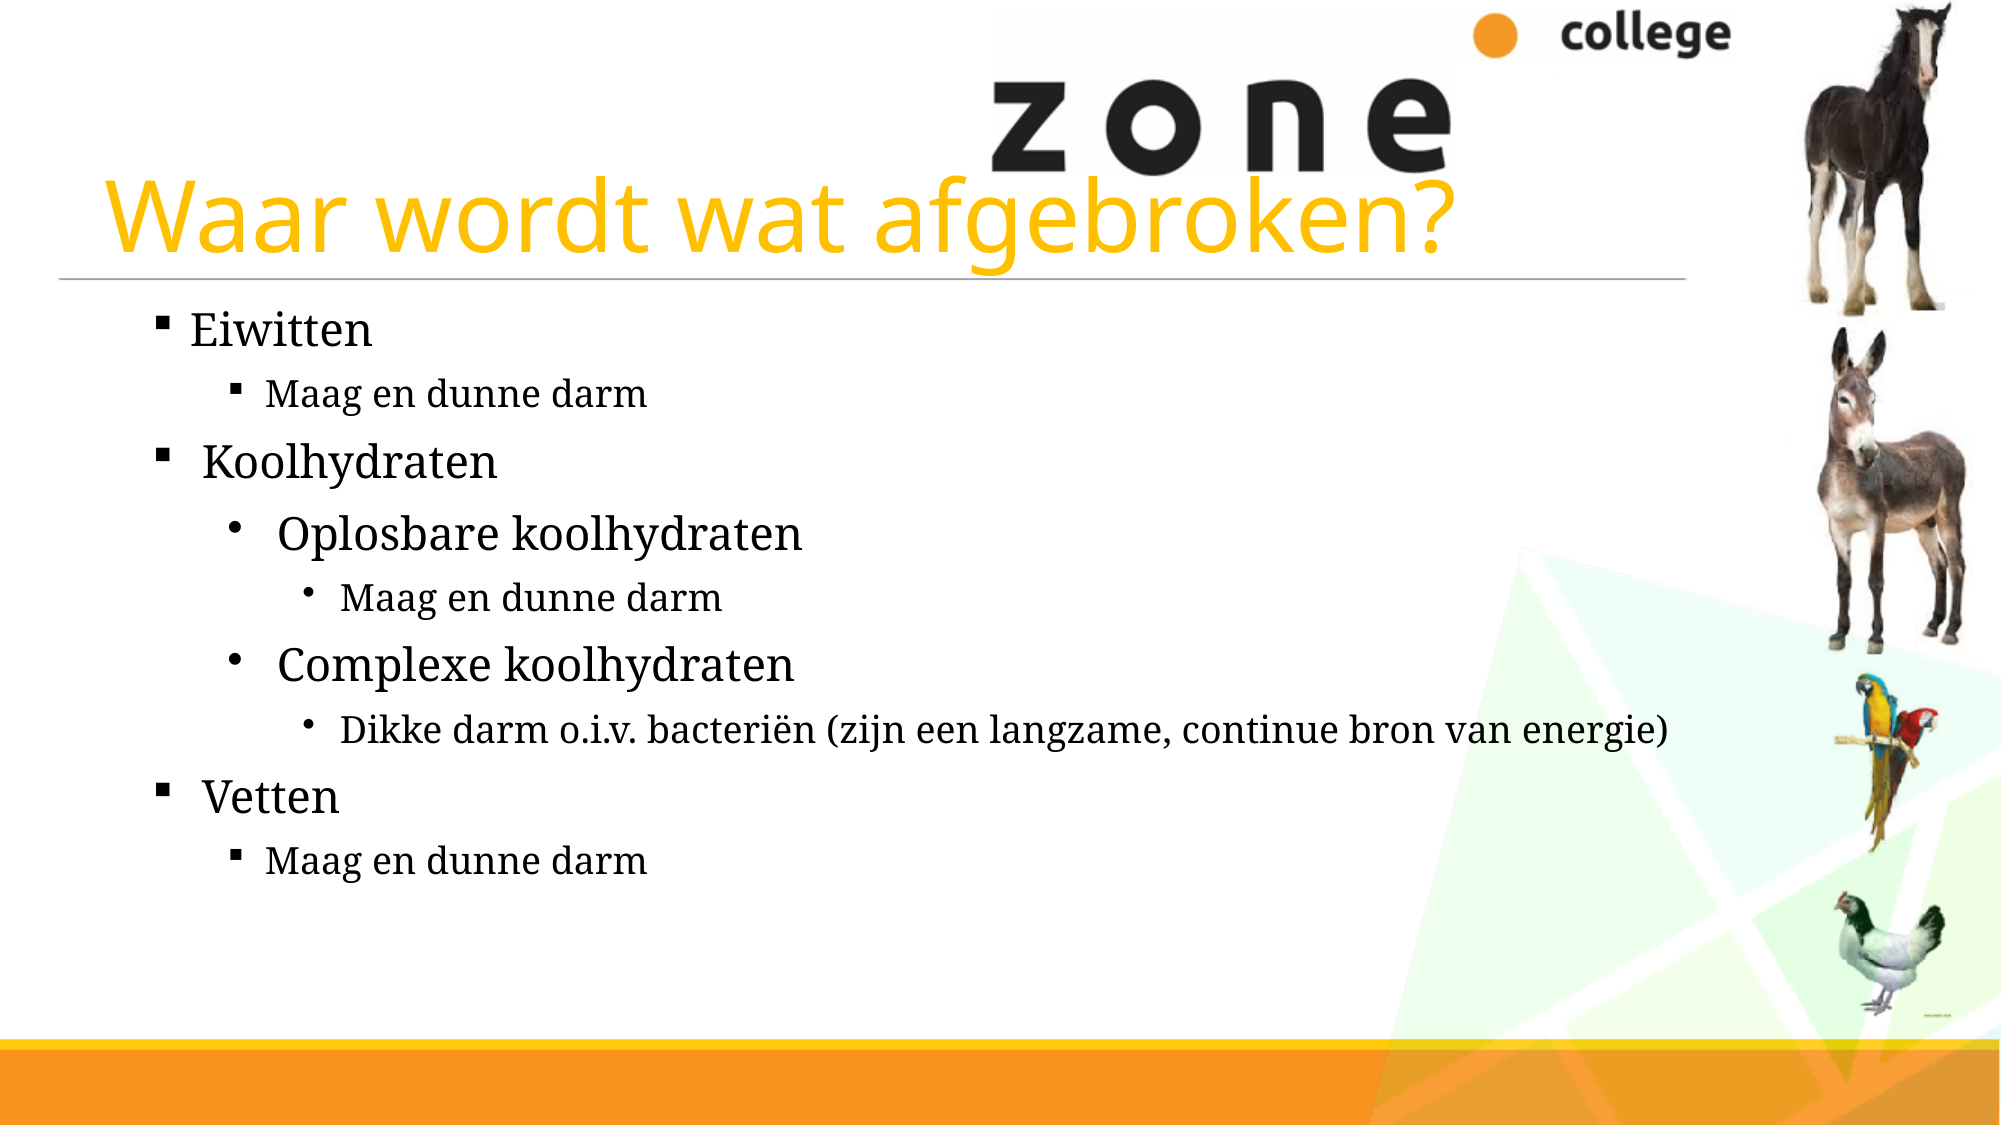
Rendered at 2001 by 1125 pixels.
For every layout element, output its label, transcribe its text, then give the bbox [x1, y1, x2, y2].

picture [0, 0, 2001, 1125]
list Eiwitten Maag en dunne darm Koolhydraten Oplosbare koolhydraten Maag en dunne darm Complexe koolhydraten Dikke darm o.i.v. bacteriën (zijn een langzame, continue bron van energie) Vetten Maag en dunne darm [137, 299, 1863, 1014]
title Waar wordt wat afgebroken? [89, 111, 1815, 330]
